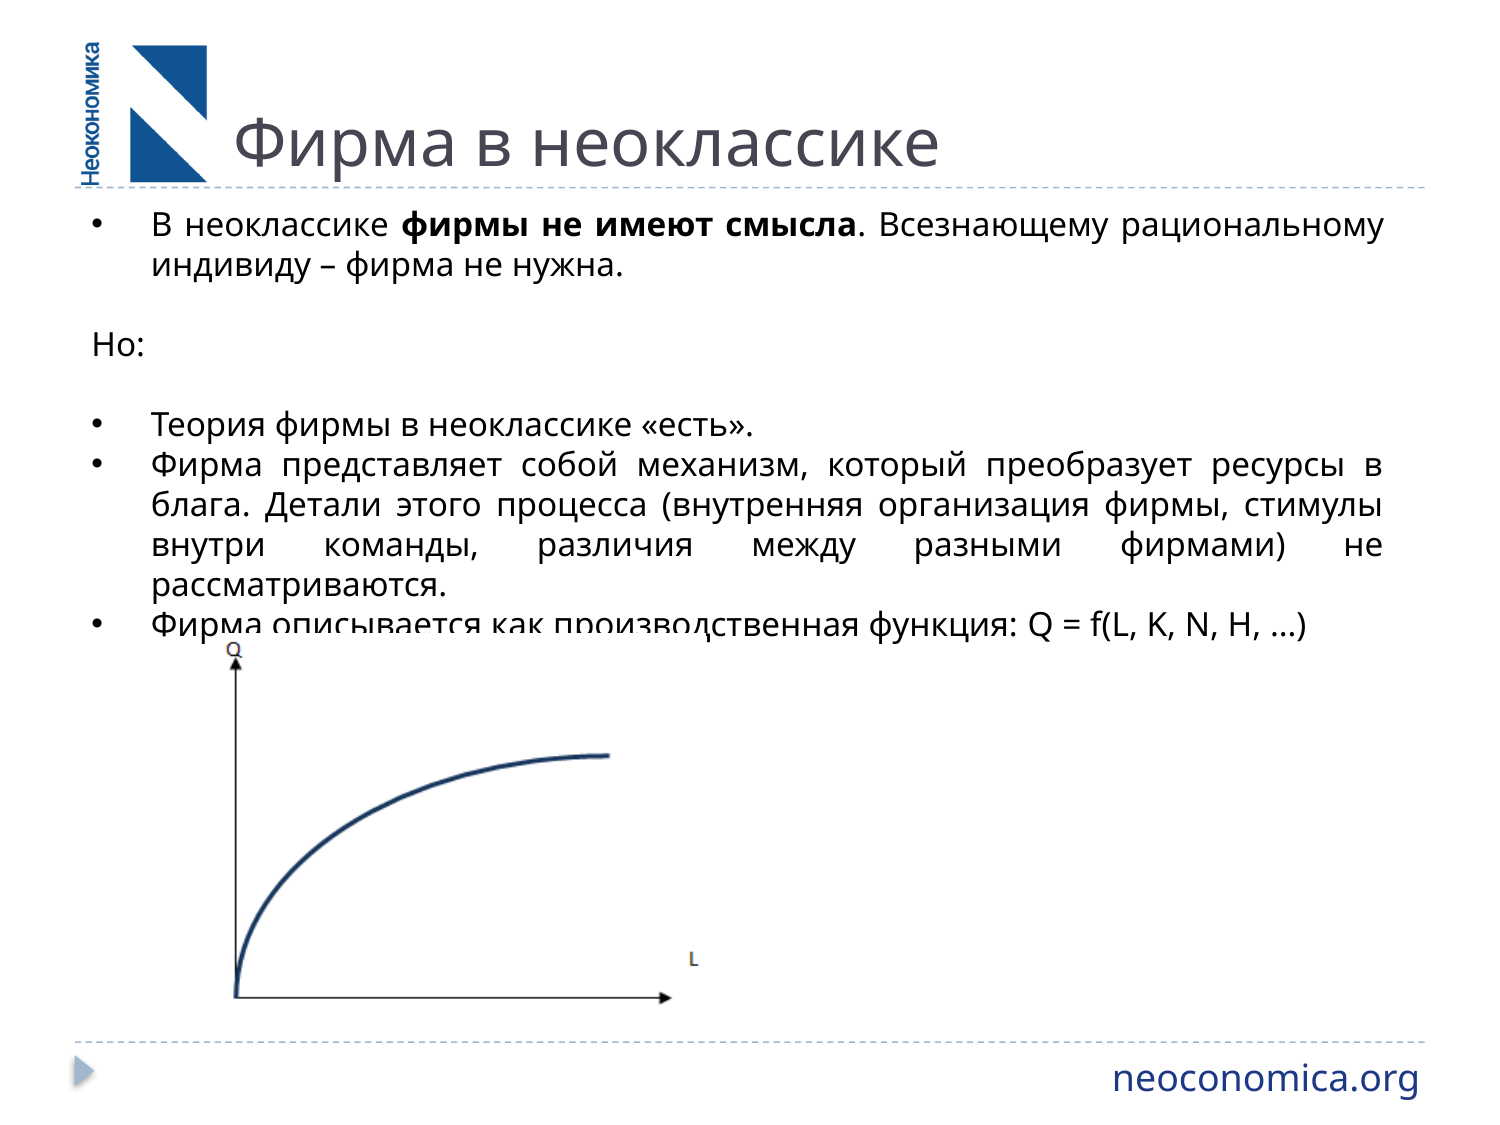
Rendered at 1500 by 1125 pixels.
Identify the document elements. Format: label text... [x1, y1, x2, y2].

picture [218, 633, 707, 1014]
footer neoconomica.org [844, 1046, 1436, 1125]
text_box В неоклассике фирмы не имеют смысла. Всезнающему рациональному индивиду – фирма не нужна. Но: Теория фирмы в неоклассике «есть». Фирма представляет собой механизм, который преобразует ресурсы в блага. Детали этого процесса (внутренняя организация фирмы, стимулы внутри команды, различия между разными фирмами) не рассматриваются. Фирма описывается как производственная функция: Q = f(L, K, N, H, …) [76, 196, 1400, 651]
title Фирма в неоклассике [218, 24, 1447, 188]
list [76, 42, 219, 185]
